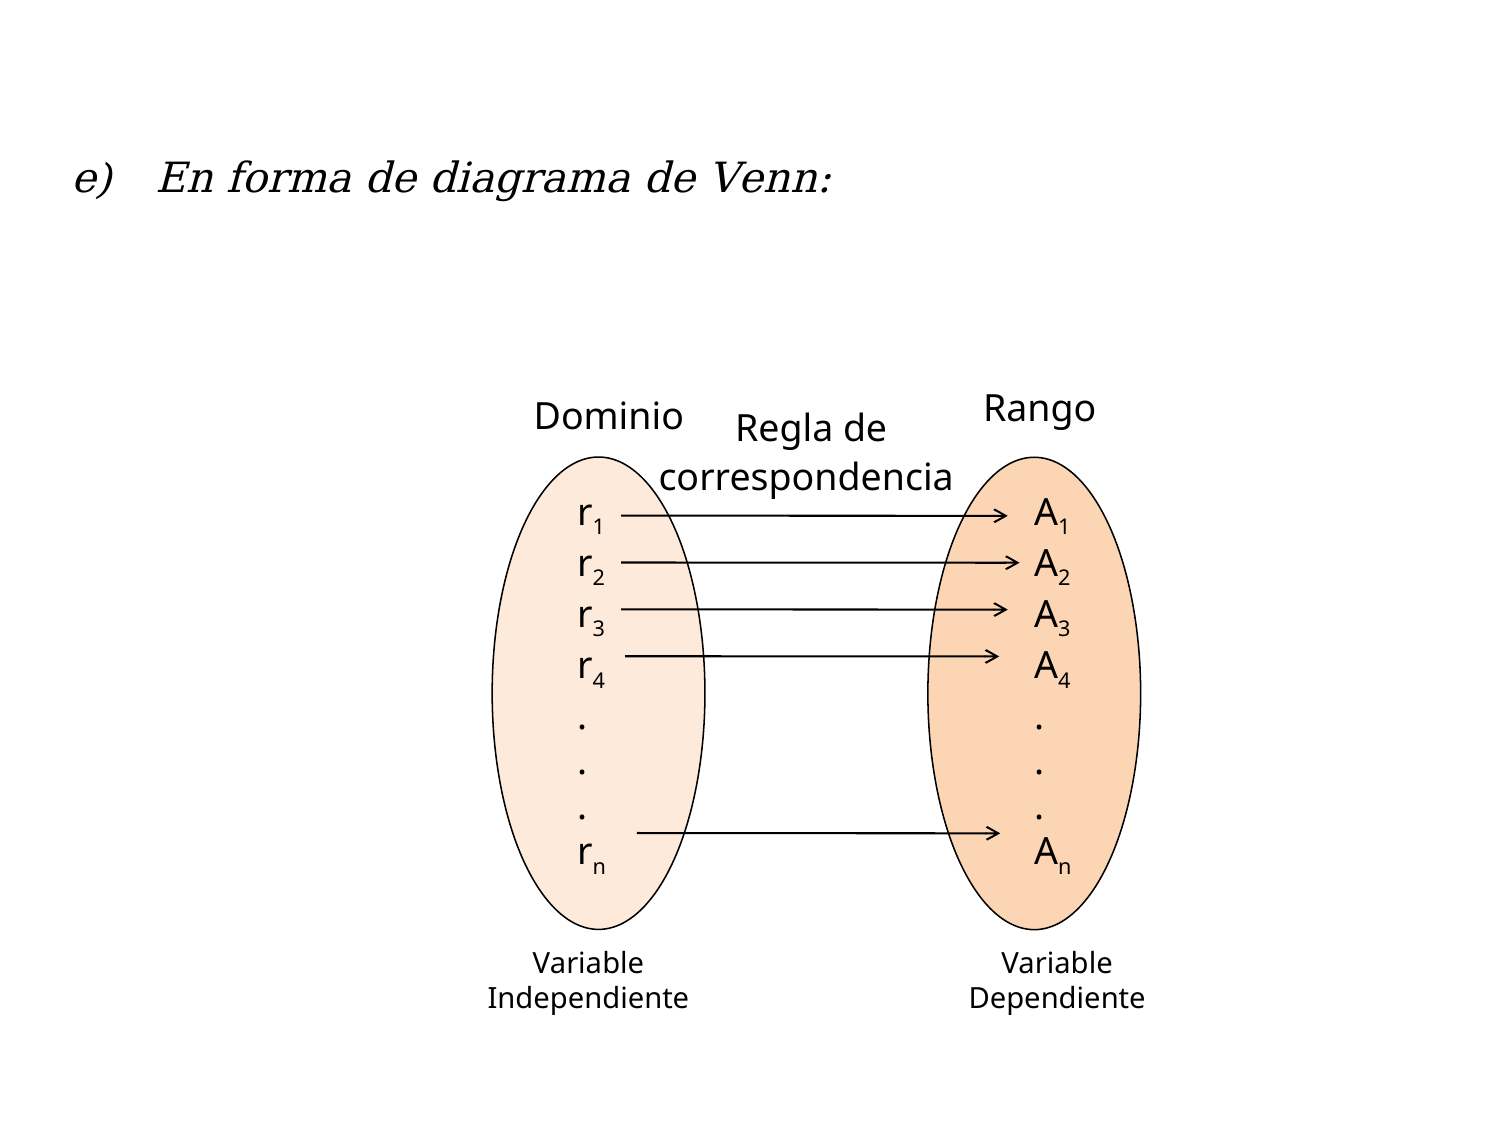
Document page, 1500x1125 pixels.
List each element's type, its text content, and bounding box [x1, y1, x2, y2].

text_box Dominio [518, 385, 700, 445]
text_box Regla de [720, 397, 903, 445]
text_box Variable Dependiente [953, 937, 1161, 1023]
text_box [927, 488, 1141, 930]
text_box r1 r2 r3 r4 . . . rn [562, 480, 621, 886]
text_box A1 A2 A3 A4 . . . An [1019, 480, 1087, 886]
text_box [492, 457, 705, 930]
text_box Variable Independiente [472, 937, 705, 1023]
subtitle En forma de diagrama de Venn: [55, 55, 1392, 982]
text_box [946, 457, 1080, 561]
text_box Rango [968, 377, 1112, 437]
text_box correspondencia [643, 445, 969, 505]
